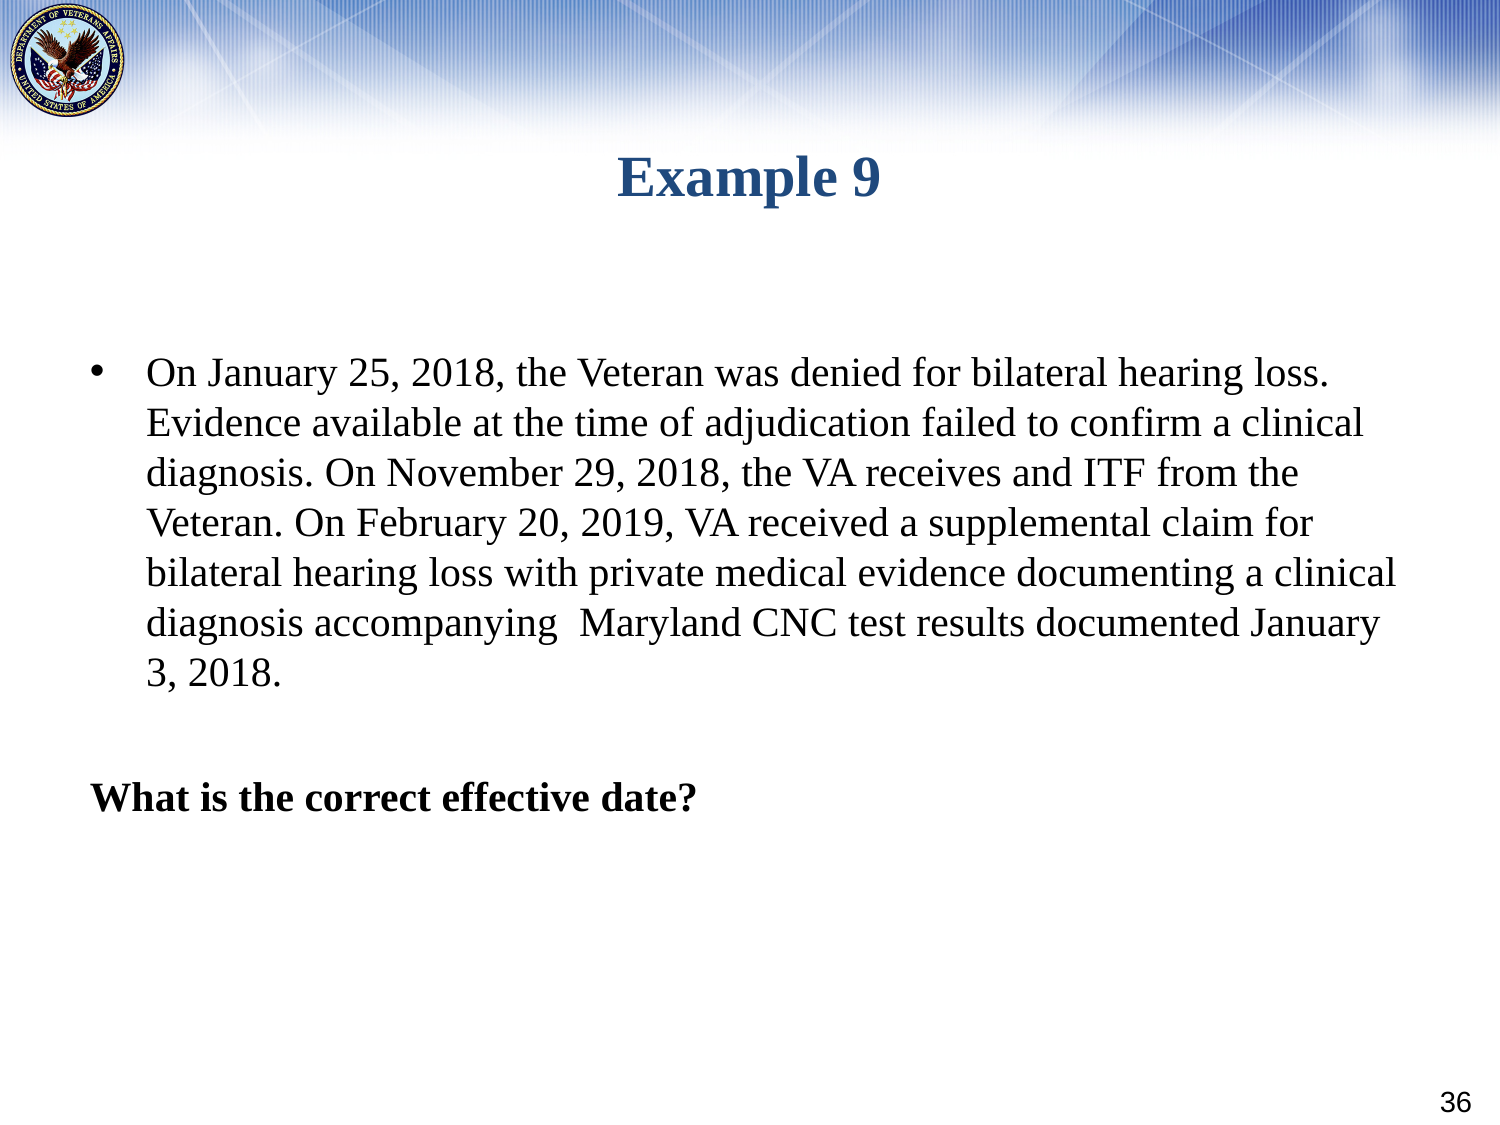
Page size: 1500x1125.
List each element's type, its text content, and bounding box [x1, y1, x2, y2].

title Example 9 [0, 130, 1500, 309]
picture [0, 0, 1500, 130]
list On January 25, 2018, the Veteran was denied for bilateral hearing loss. Evidence available at the time of adjudication failed to confirm a clinical diagnosis. On November 29, 2018, the VA receives and ITF from the Veteran. On February 20, 2019, VA received a supplemental claim for bilateral hearing loss with private medical evidence documenting a clinical diagnosis accompanying Maryland CNC test results documented January 3, 2018. What is the correct effective date? [75, 337, 1425, 980]
picture [0, 309, 1500, 1062]
slide_number 36 [1136, 1083, 1487, 1125]
